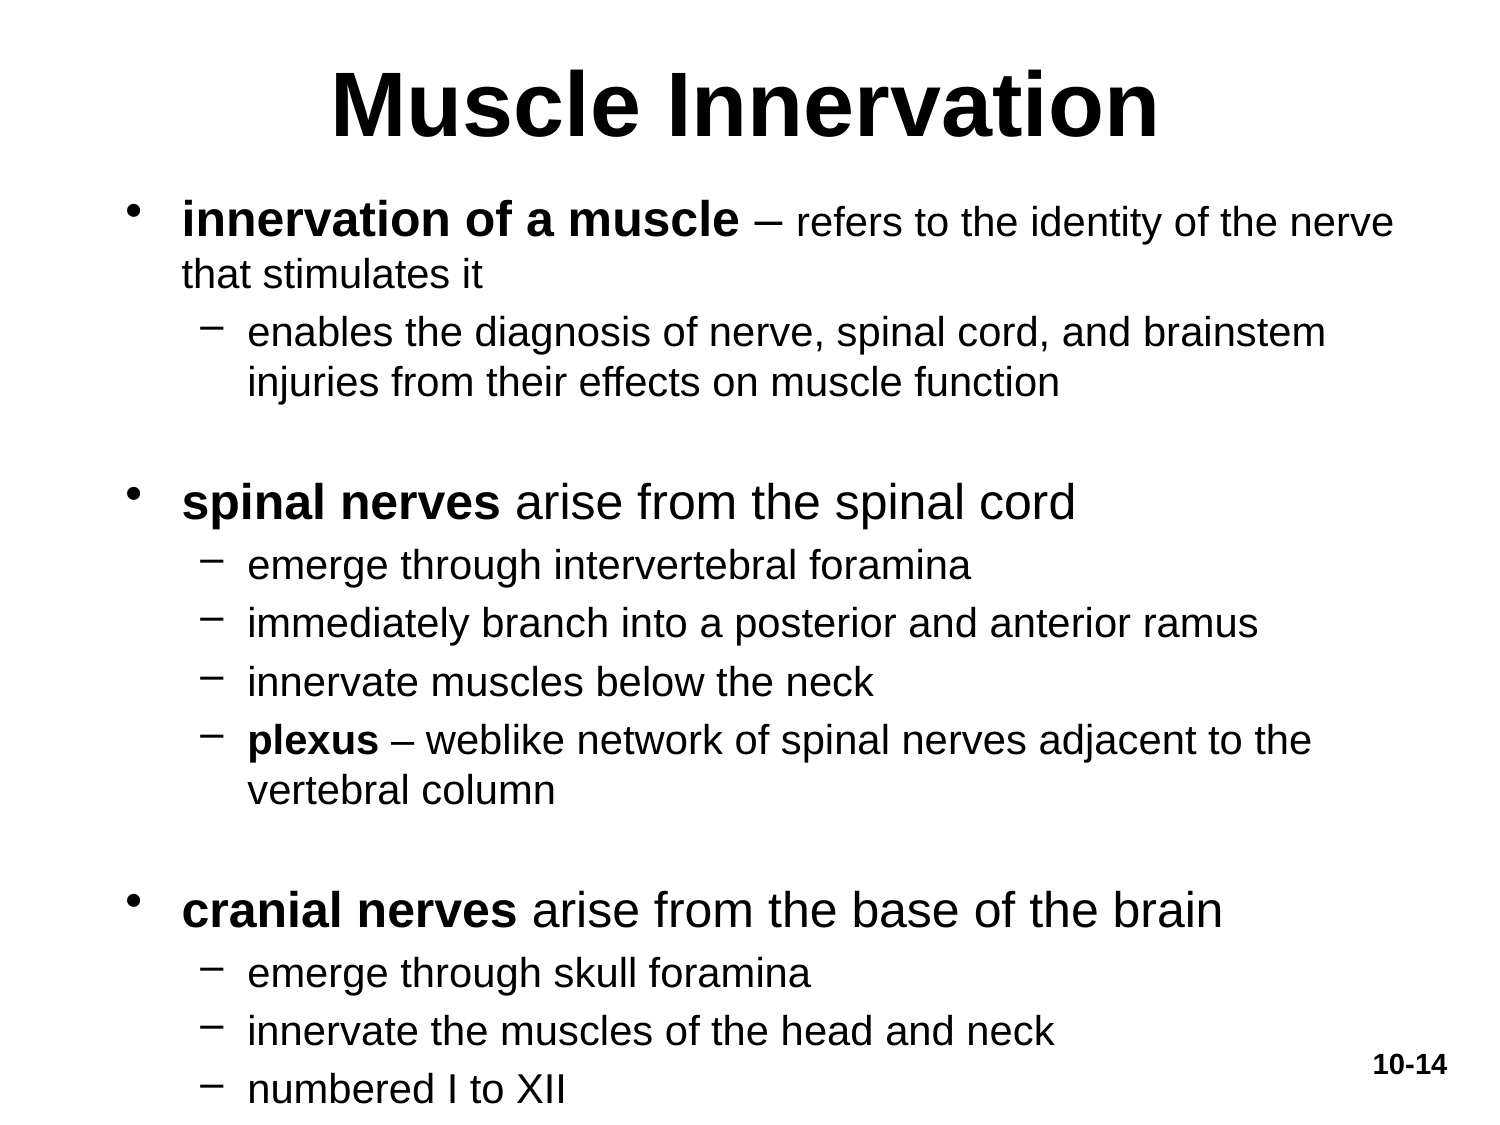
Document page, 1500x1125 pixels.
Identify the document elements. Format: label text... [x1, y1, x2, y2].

title Muscle Innervation [70, 0, 1422, 200]
list innervation of a muscle – refers to the identity of the nerve that stimulates it enables the diagnosis of nerve, spinal cord, and brainstem injuries from their effects on muscle function spinal nerves arise from the spinal cord emerge through intervertebral foramina immediately branch into a posterior and anterior ramus innervate muscles below the neck plexus – weblike network of spinal nerves adjacent to the vertebral column cranial nerves arise from the base of the brain emerge through skull foramina innervate the muscles of the head and neck numbered I to XII [110, 178, 1466, 1125]
